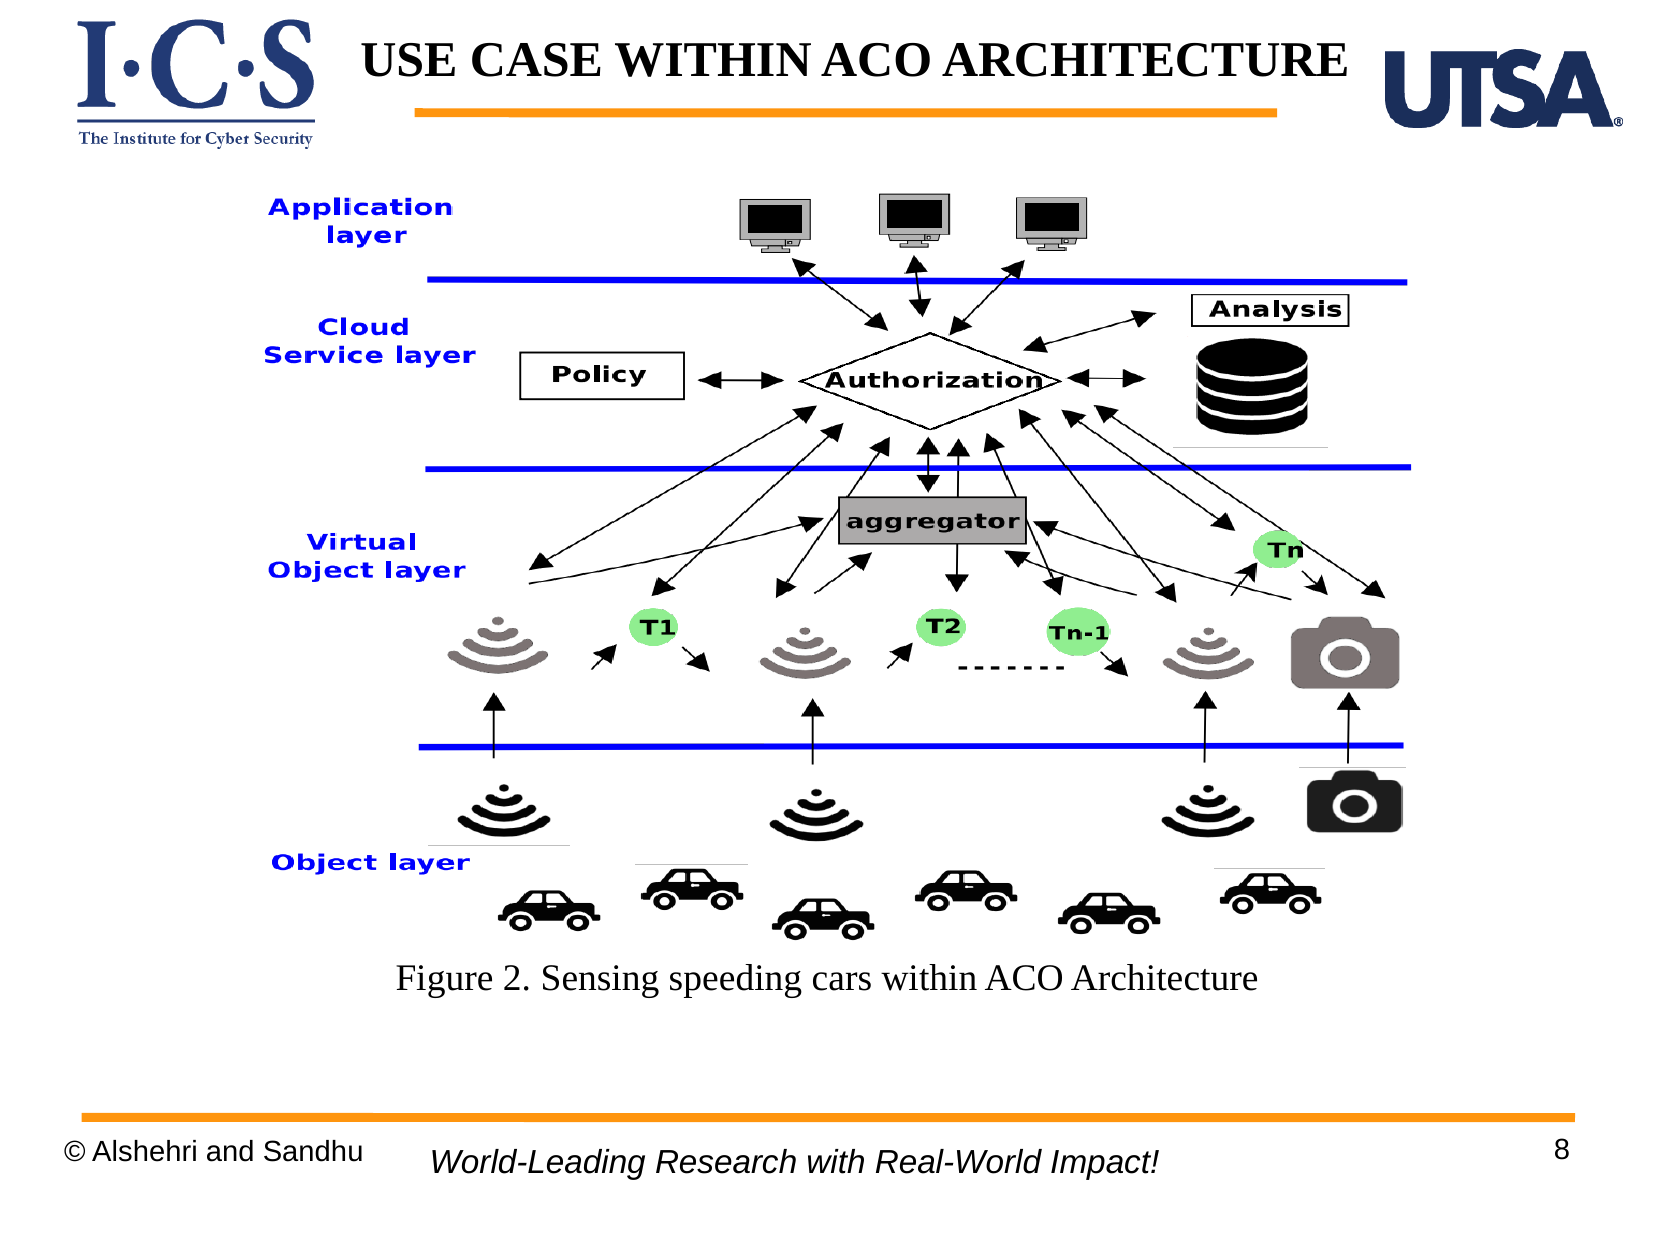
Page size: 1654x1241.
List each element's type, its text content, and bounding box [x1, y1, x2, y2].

text_box © Alshehri and Sandhu [64, 1132, 450, 1218]
text_box 8 [1185, 1129, 1571, 1215]
picture [263, 193, 1415, 942]
text_box World-Leading Research with Real-World Impact! [450, 1132, 1176, 1188]
text_box USE CASE WITHIN ACO ARCHITECTURE [335, 0, 1388, 113]
picture [1385, 49, 1623, 128]
text_box Figure 2. Sensing speeding cars within ACO Architecture [380, 951, 1363, 1006]
picture [73, 0, 317, 151]
